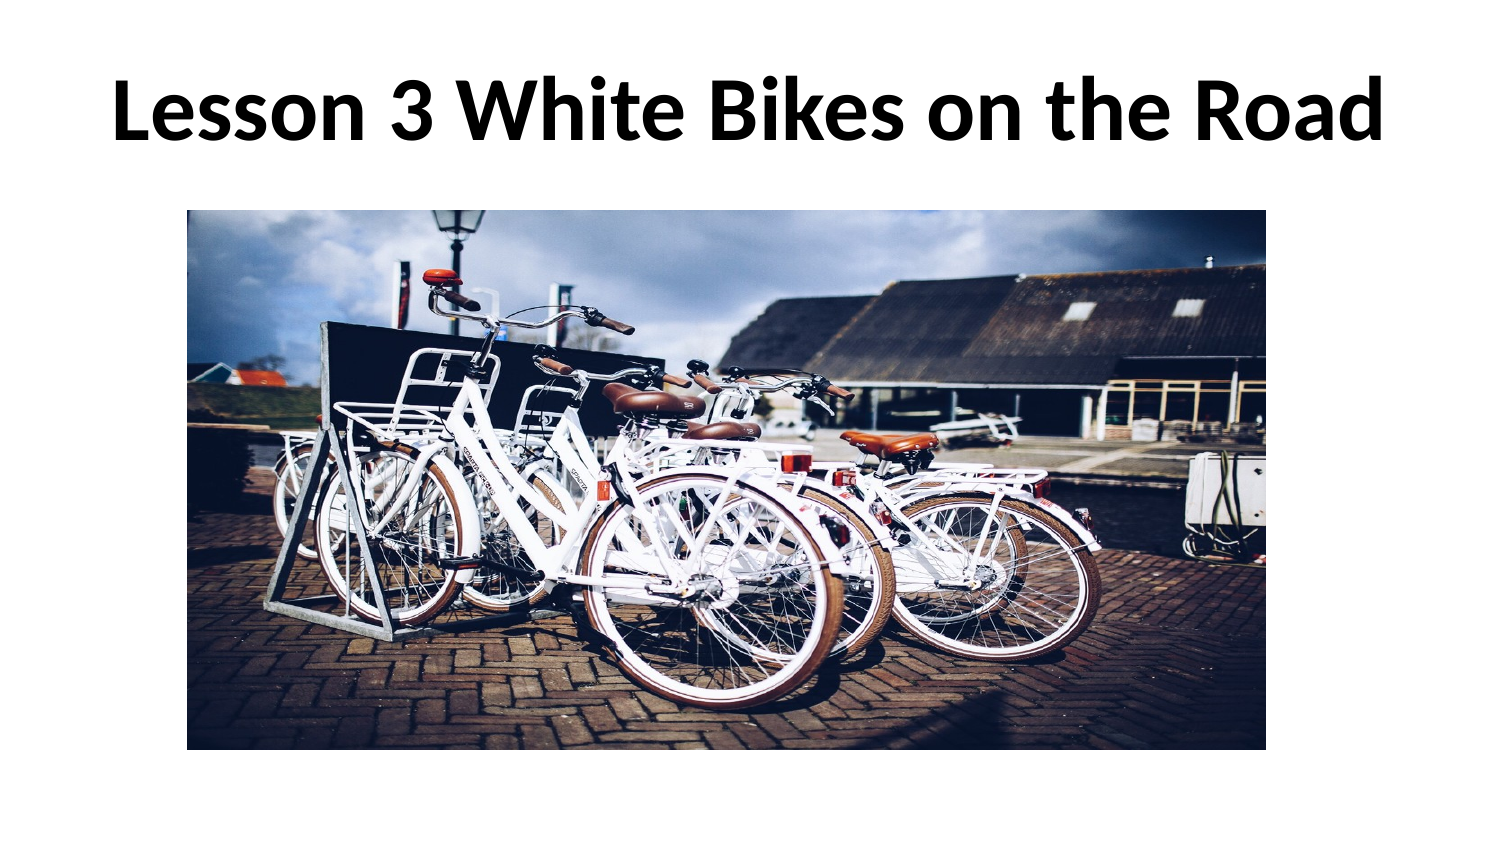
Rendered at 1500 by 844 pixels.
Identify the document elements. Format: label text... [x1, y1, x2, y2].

picture [187, 210, 1266, 751]
title Lesson 3 White Bikes on the Road [75, 33, 1425, 175]
